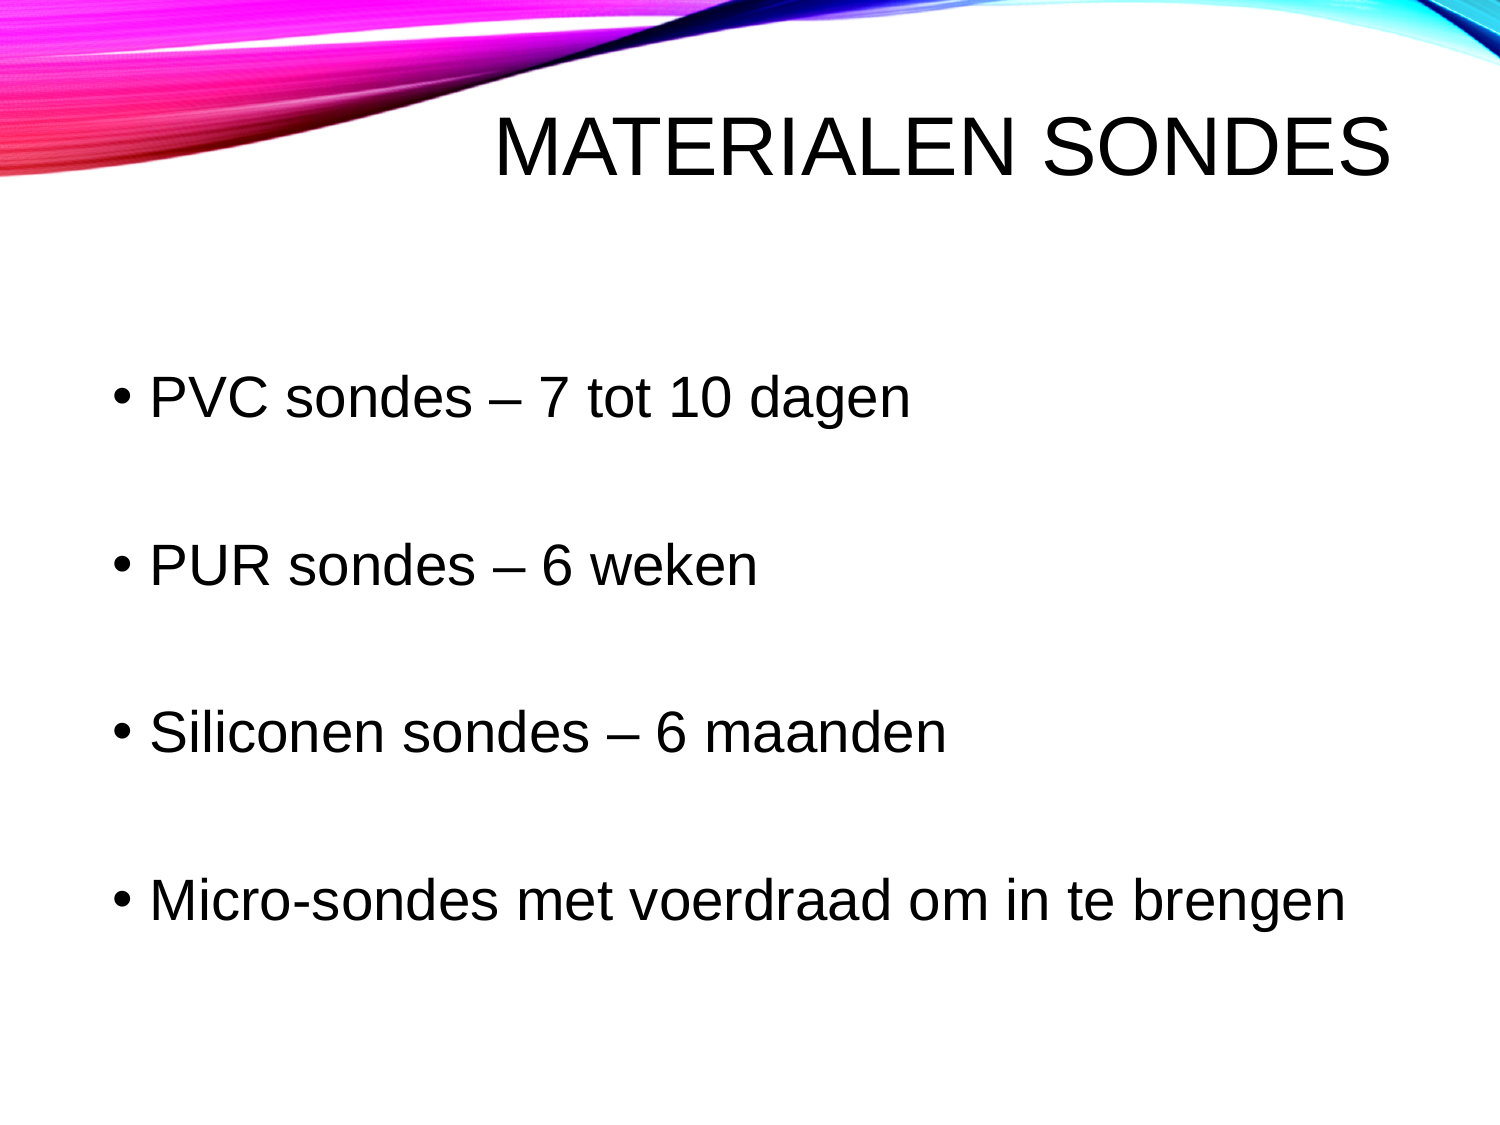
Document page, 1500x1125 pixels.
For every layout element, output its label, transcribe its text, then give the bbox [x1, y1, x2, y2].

title Materialen sondes [362, 42, 1409, 255]
picture [0, 0, 1500, 178]
list PVC sondes – 7 tot 10 dagen PUR sondes – 6 weken Siliconen sondes – 6 maanden Micro-sondes met voerdraad om in te brengen [97, 359, 1403, 1028]
